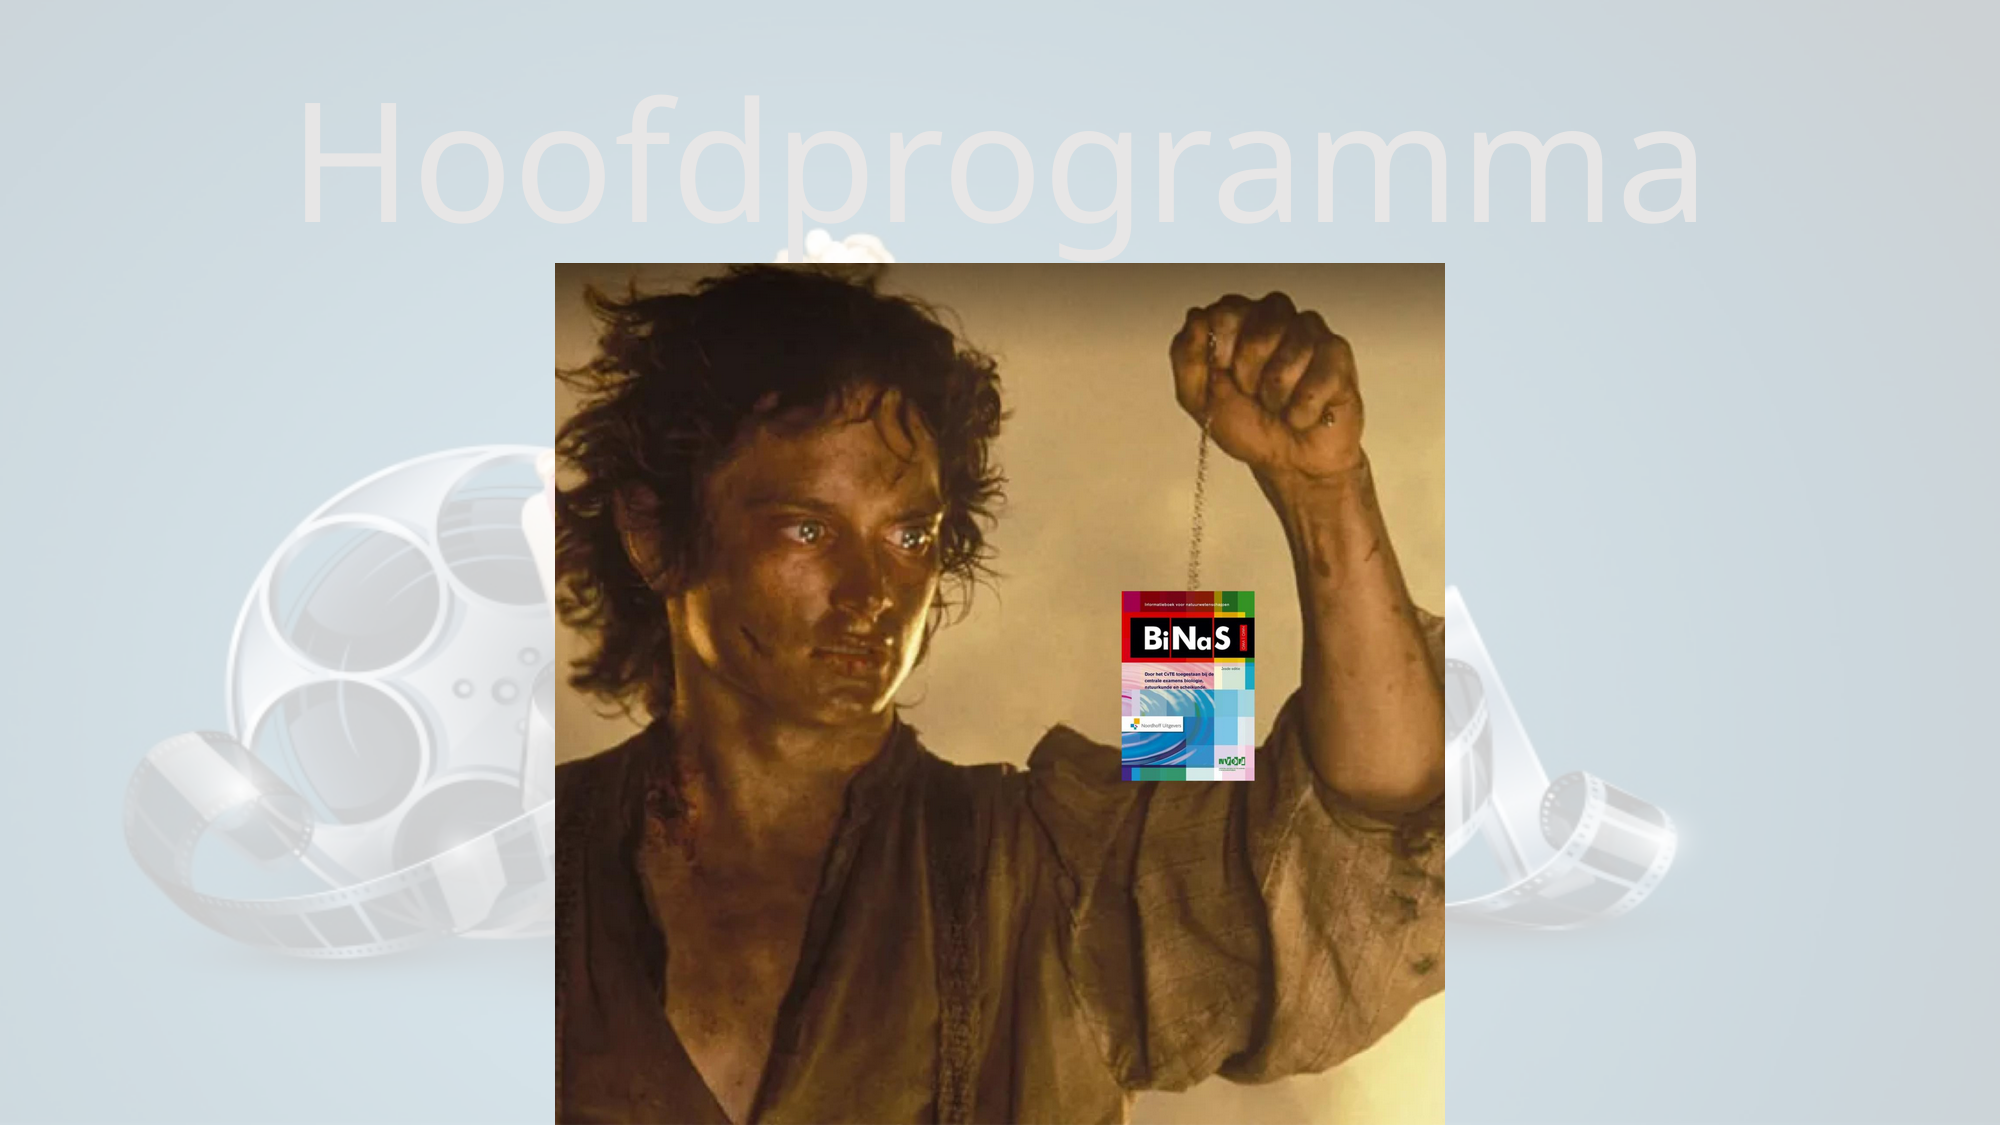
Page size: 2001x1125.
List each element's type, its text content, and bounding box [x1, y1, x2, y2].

picture [555, 263, 1445, 1125]
title Hoofdprogramma [137, 59, 1863, 278]
